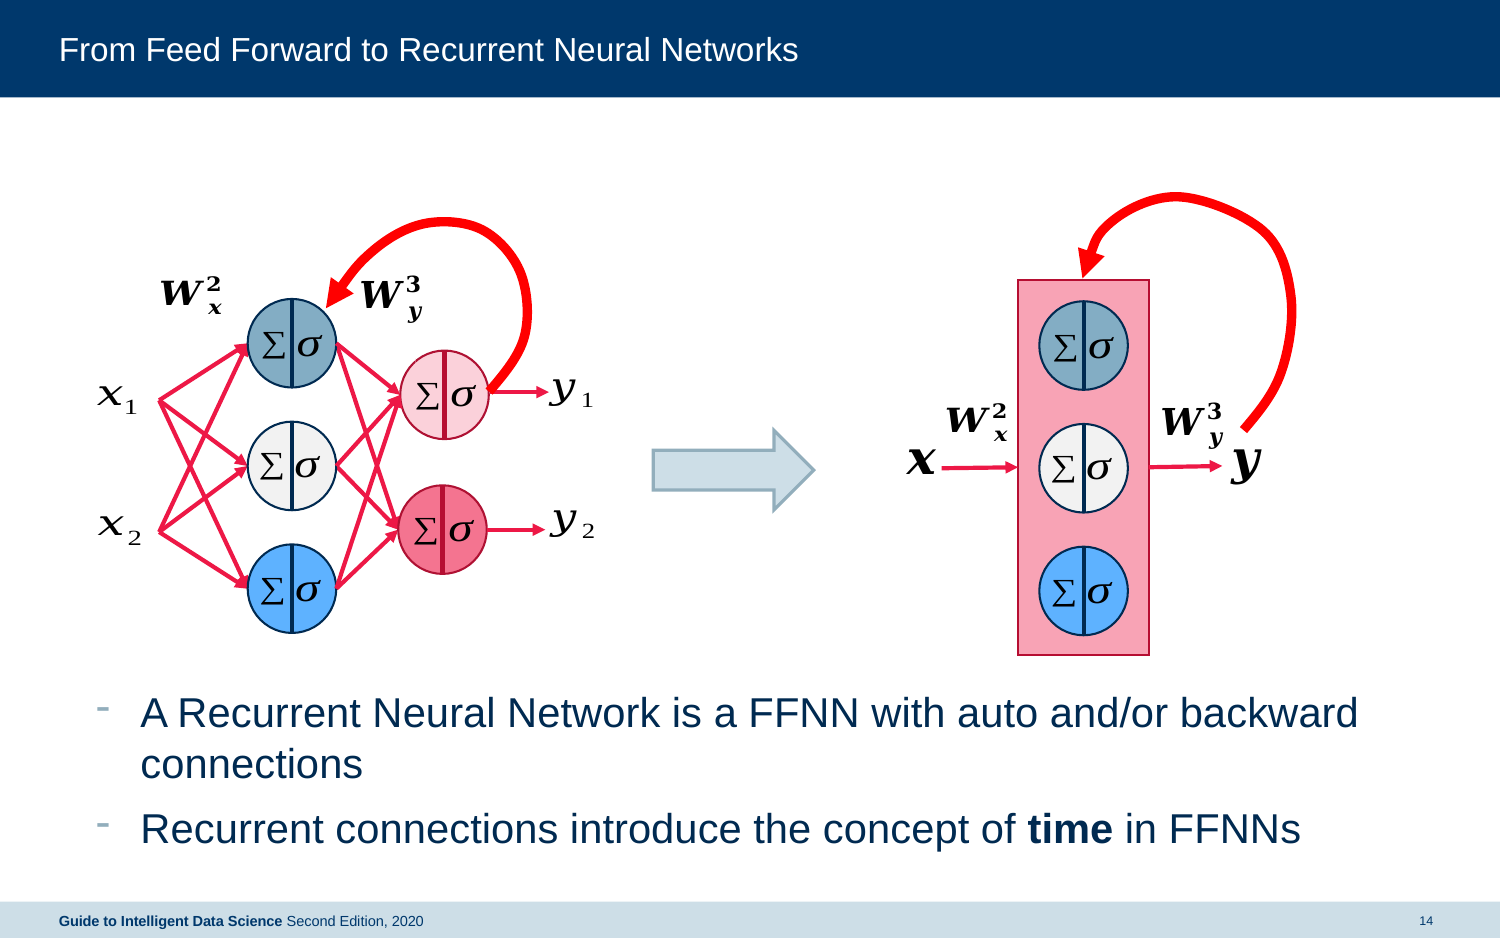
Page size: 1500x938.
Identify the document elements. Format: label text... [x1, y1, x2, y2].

text_box [1080, 195, 1293, 431]
text_box [652, 427, 816, 513]
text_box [247, 298, 337, 388]
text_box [247, 544, 337, 633]
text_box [336, 343, 401, 395]
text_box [1039, 301, 1128, 390]
slide_number 14 [1411, 900, 1442, 938]
text_box [327, 220, 529, 393]
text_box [336, 395, 401, 466]
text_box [159, 465, 248, 531]
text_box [336, 466, 401, 589]
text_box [401, 350, 489, 440]
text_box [1039, 423, 1128, 513]
list A Recurrent Neural Network is a FFNN with auto and/or backward connections Recurrent connections introduce the concept of time in FFNNs [96, 686, 1404, 869]
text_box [401, 485, 487, 574]
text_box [1039, 546, 1128, 636]
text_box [159, 531, 248, 589]
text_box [159, 343, 248, 465]
text_box [1017, 279, 1150, 656]
title From Feed Forward to Recurrent Neural Networks [58, 28, 1442, 69]
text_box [247, 421, 336, 511]
